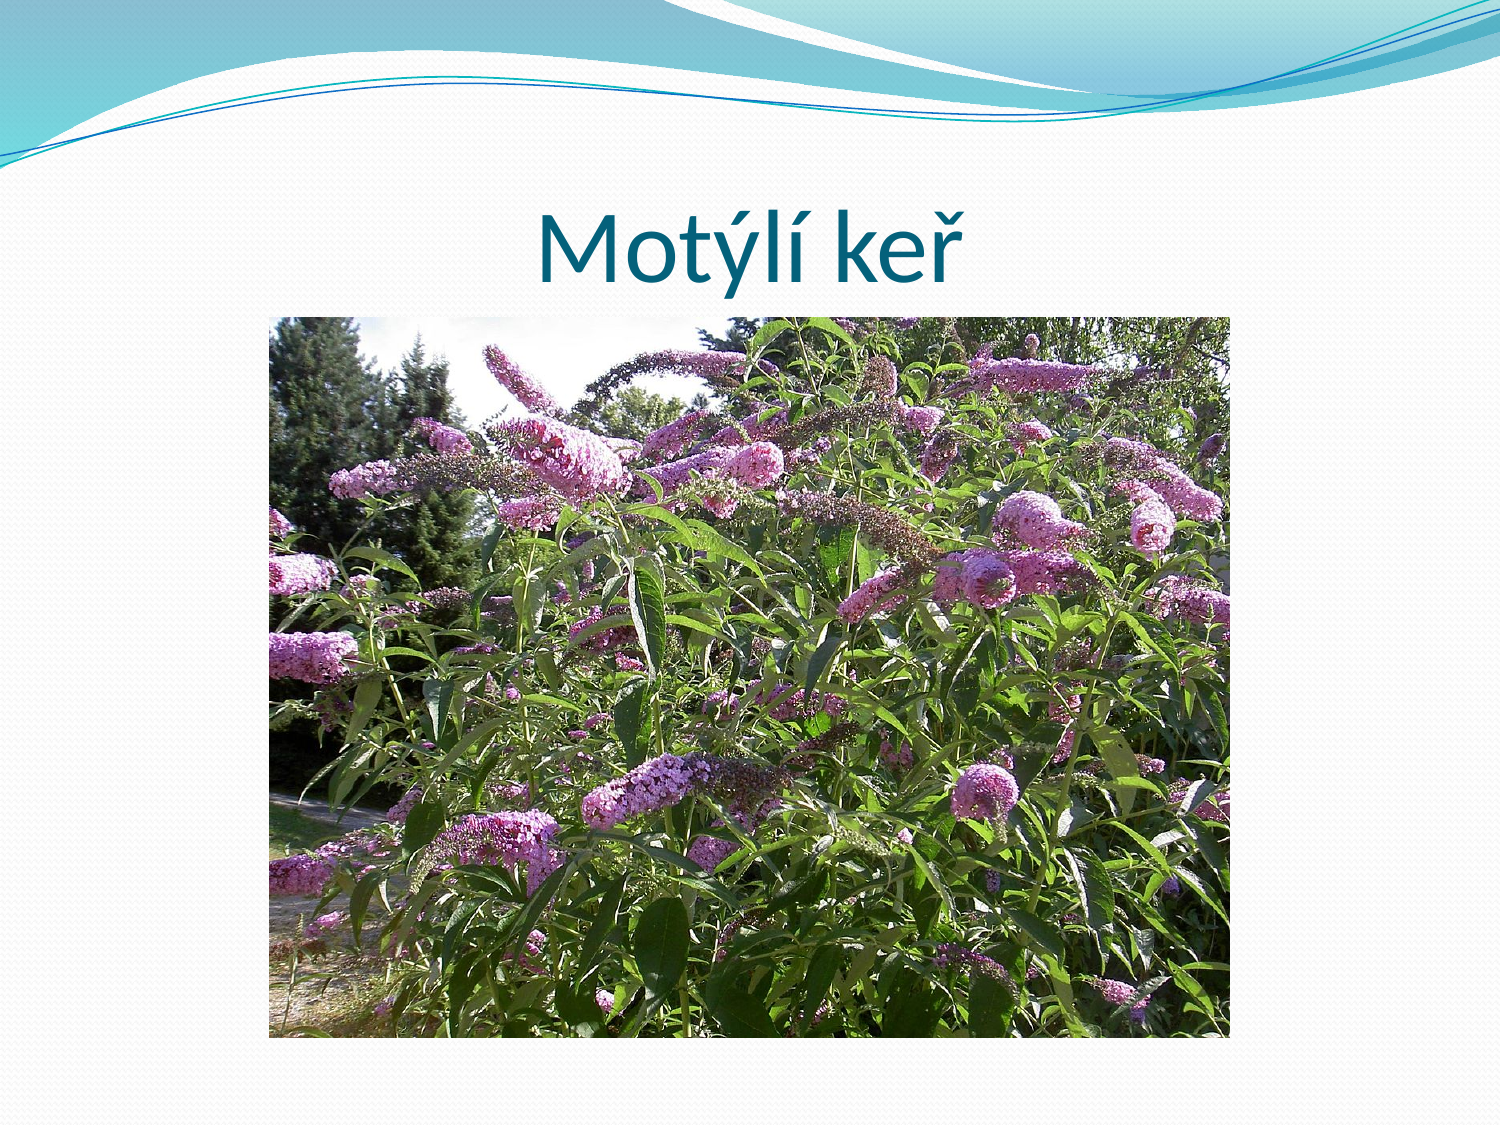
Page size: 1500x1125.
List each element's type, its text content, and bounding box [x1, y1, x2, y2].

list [269, 317, 1231, 1038]
title Motýlí keř [75, 115, 1425, 303]
